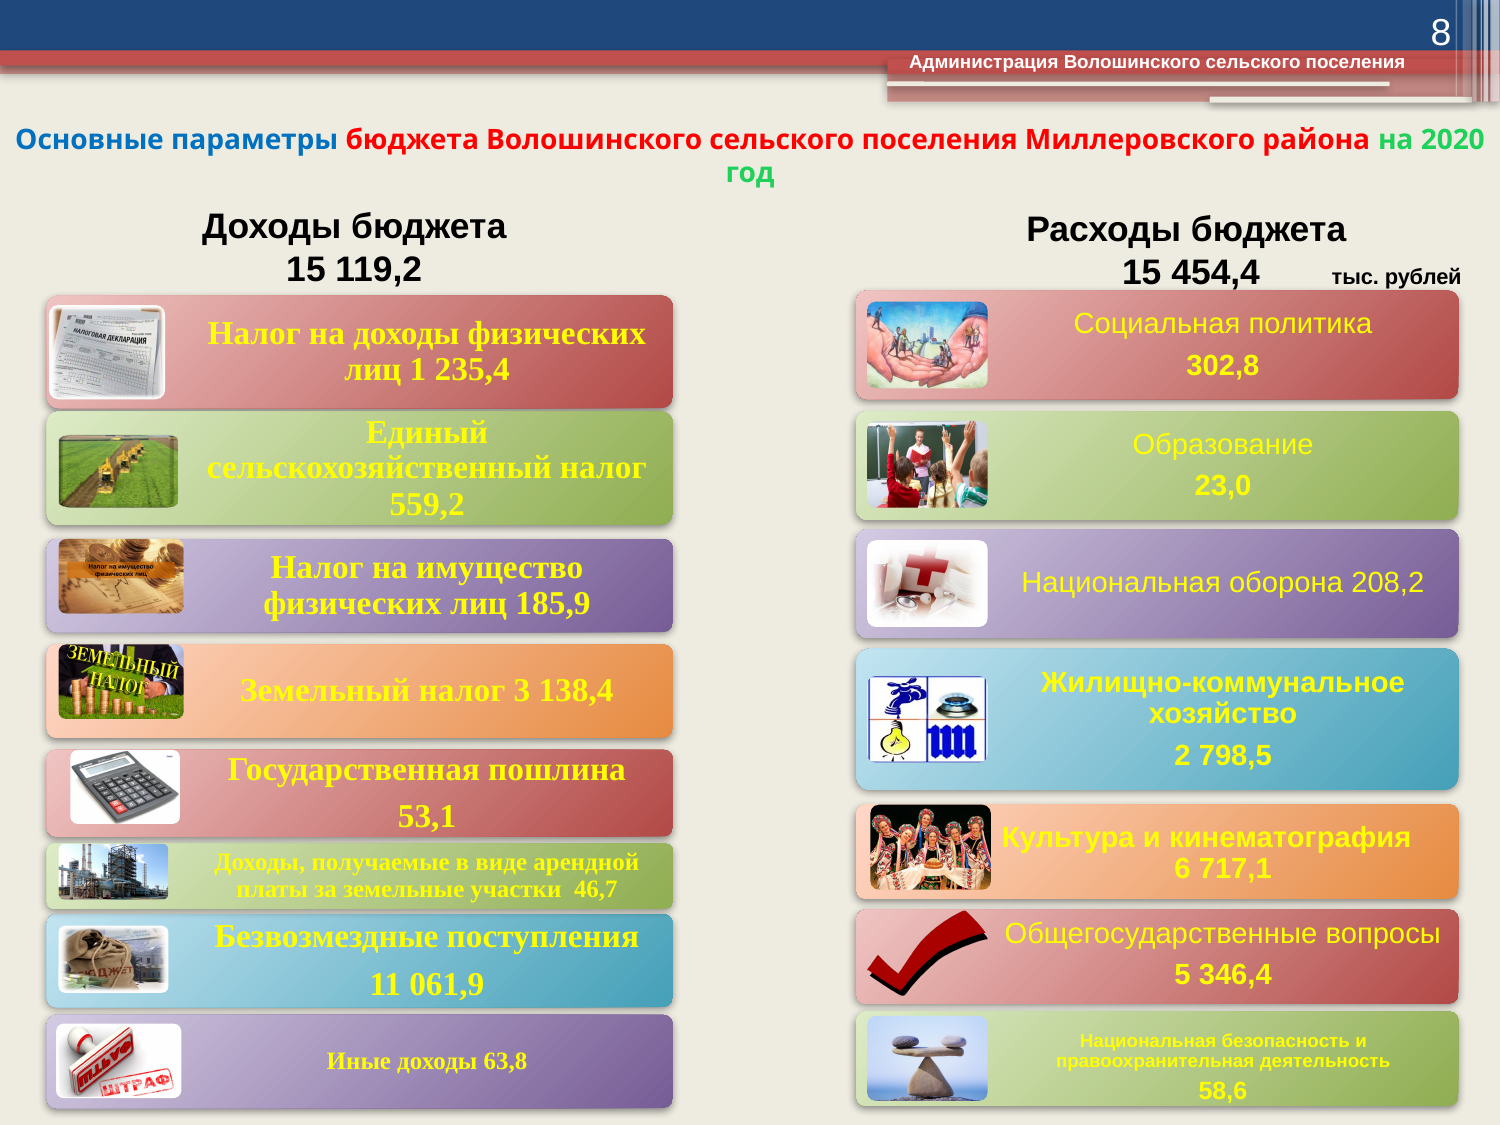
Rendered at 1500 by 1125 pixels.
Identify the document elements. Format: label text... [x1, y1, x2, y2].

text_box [46, 292, 674, 1109]
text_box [856, 290, 1459, 1107]
text_box Администрация Волошинского сельского поселения [855, 42, 1459, 80]
text_box Доходы бюджета 15 119,2 [159, 196, 550, 289]
text_box тыс. рублей [1316, 255, 1500, 297]
text_box Расходы бюджета 15 454,4 [972, 199, 1410, 287]
slide_number 8 [1341, 0, 1466, 61]
title Основные параметры бюджета Волошинского сельского поселения Миллеровского района на 2020 год [0, 113, 1500, 197]
